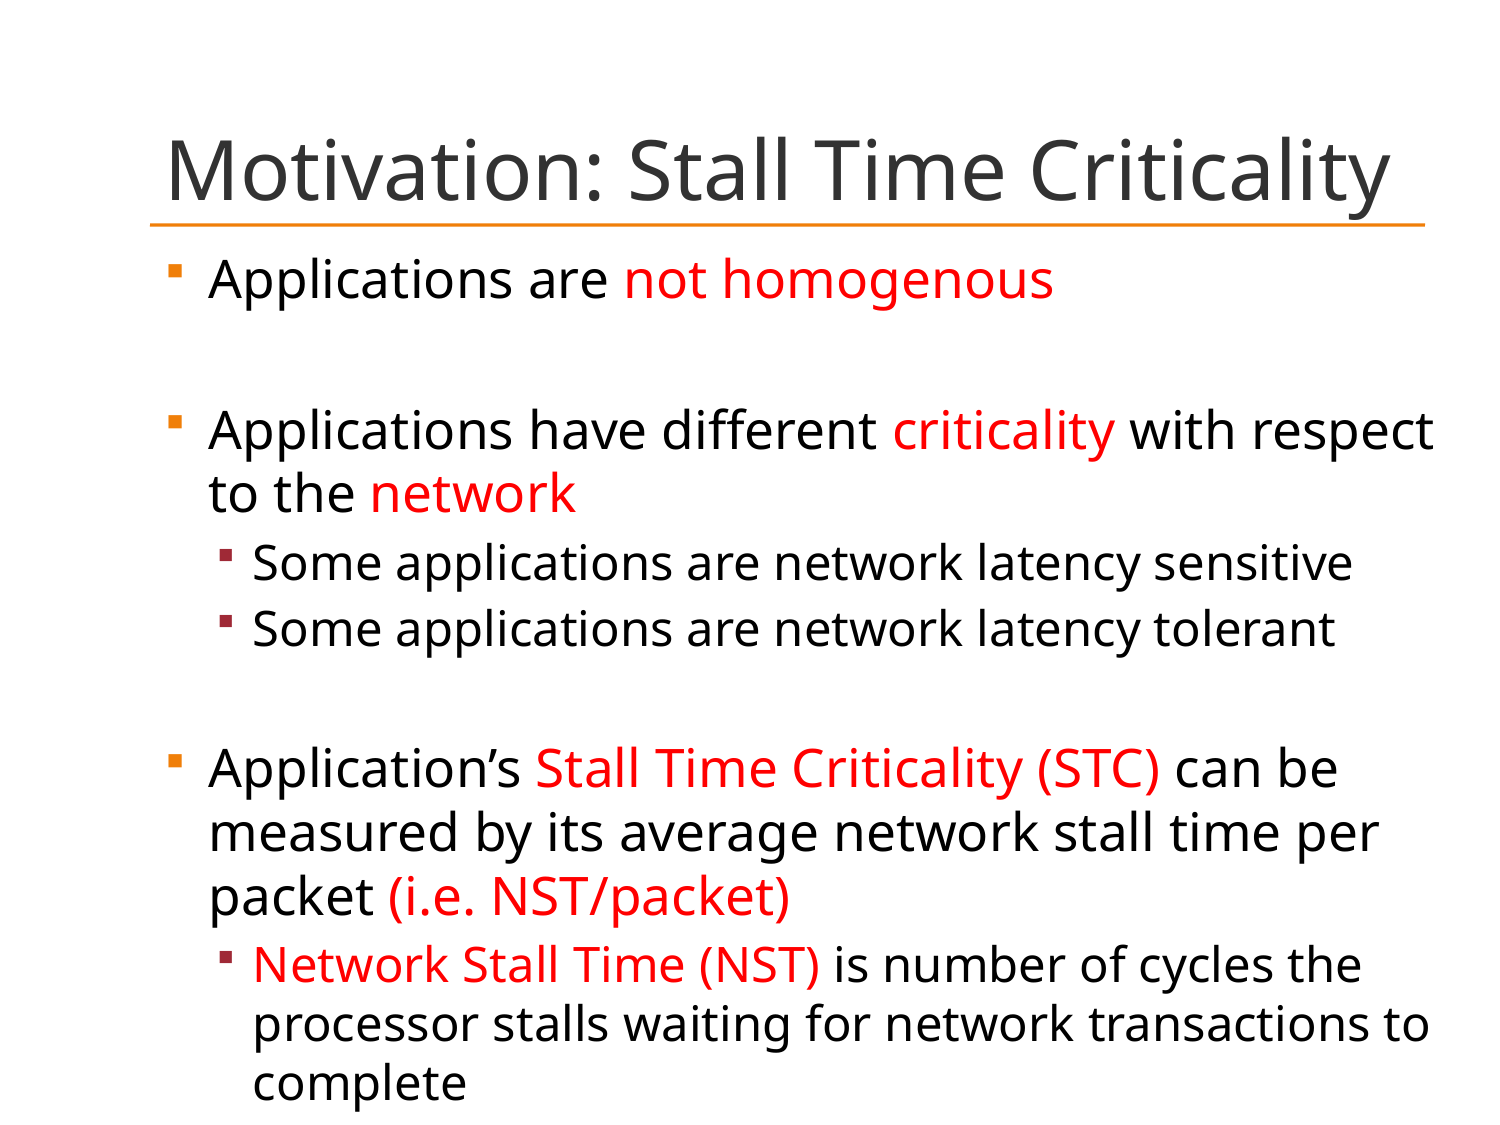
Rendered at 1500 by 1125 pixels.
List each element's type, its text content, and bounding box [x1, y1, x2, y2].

title Motivation: Stall Time Criticality [150, 45, 1425, 233]
list Applications are not homogenous Applications have different criticality with respect to the network Some applications are network latency sensitive Some applications are network latency tolerant Application’s Stall Time Criticality (STC) can be measured by its average network stall time per packet (i.e. NST/packet) Network Stall Time (NST) is number of cycles the processor stalls waiting for network transactions to complete [150, 237, 1450, 1125]
